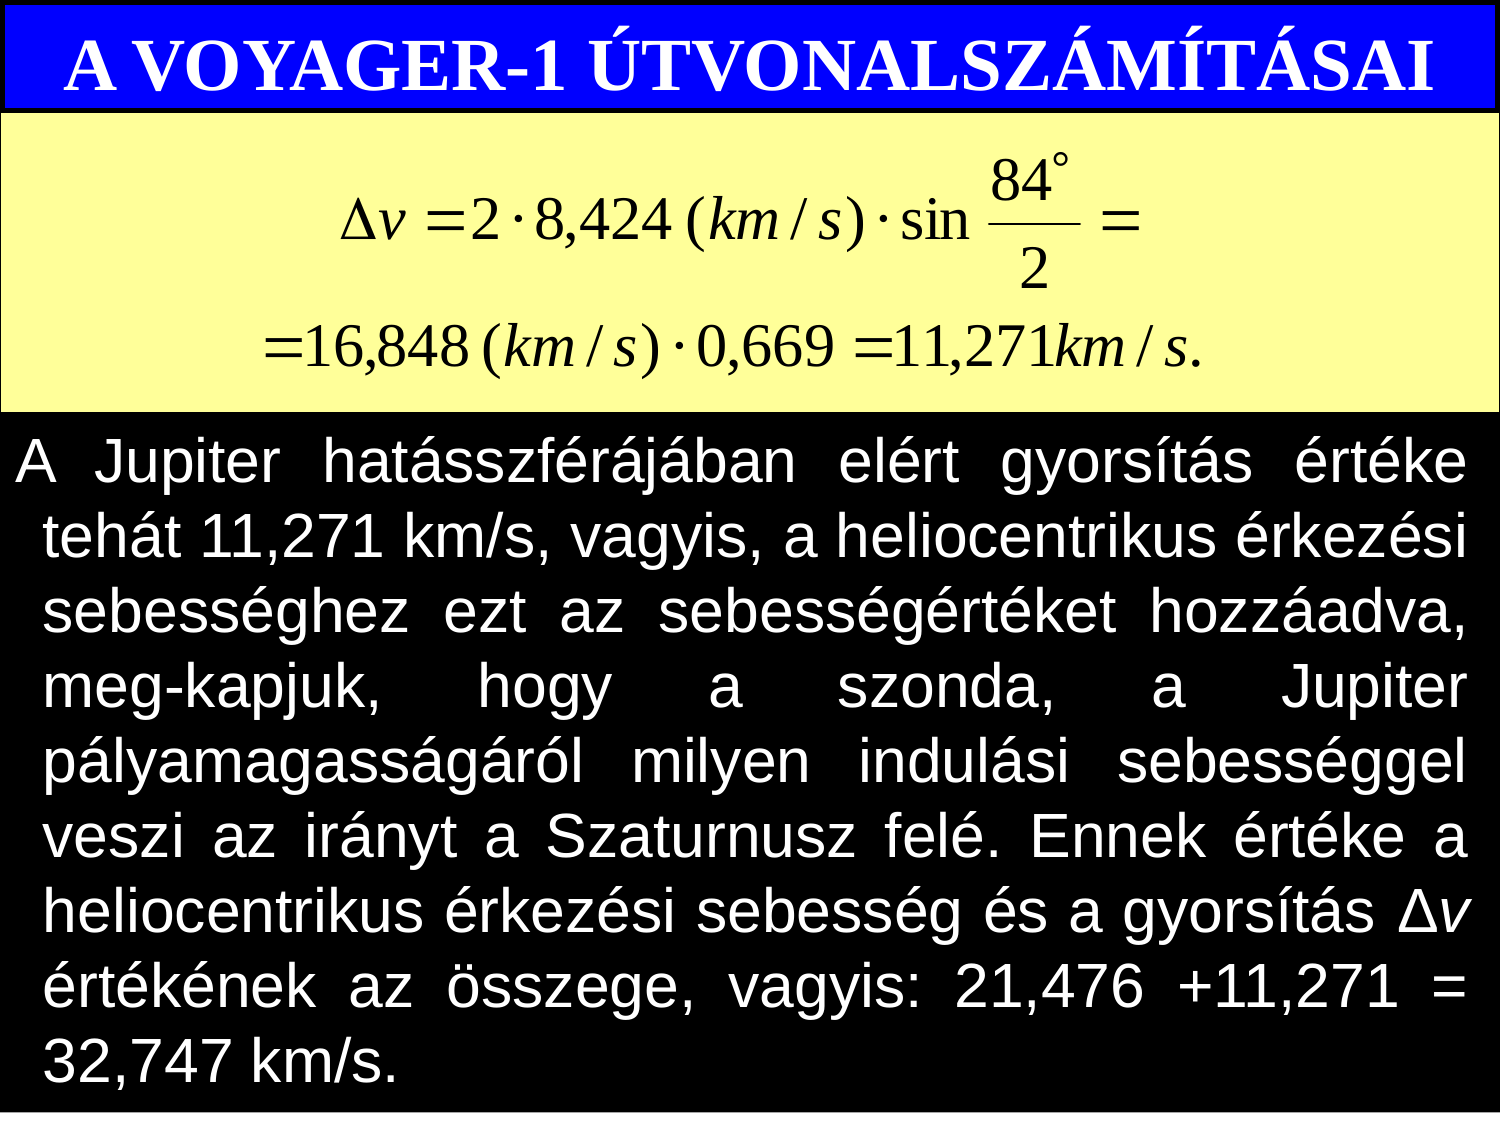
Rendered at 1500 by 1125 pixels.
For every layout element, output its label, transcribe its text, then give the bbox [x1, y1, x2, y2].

title A VOYAGER-1 ÚTVONALSZÁMÍTÁSAI [0, 1, 1500, 112]
list A Jupiter hatásszférájában elért gyorsítás értéke tehát 11,271 km/s, vagyis, a heliocentrikus érkezési sebességhez ezt az sebességértéket hozzáadva, meg-kapjuk, hogy a szonda, a Jupiter pályamagasságáról milyen indulási sebességgel veszi az irányt a Szaturnusz felé. Ennek értéke a heliocentrikus érkezési sebesség és a gyorsítás Δv értékének az összege, vagyis: 21,476 +11,271 = 32,747 km/s. [0, 413, 1500, 510]
text_box [0, 112, 1500, 413]
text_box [249, 137, 1213, 397]
list A Jupiter hatásszférájában elért gyorsítás értéke tehát 11,271 km/s, vagyis, a heliocentrikus érkezési sebességhez ezt az sebességértéket hozzáadva, meg-kapjuk, hogy a szonda, a Jupiter pályamagasságáról milyen indulási sebességgel veszi az irányt a Szaturnusz felé. Ennek értéke a heliocentrikus érkezési sebesség és a gyorsítás Δv értékének az összege, vagyis: 21,476 +11,271 = 32,747 km/s. [0, 511, 1500, 1113]
